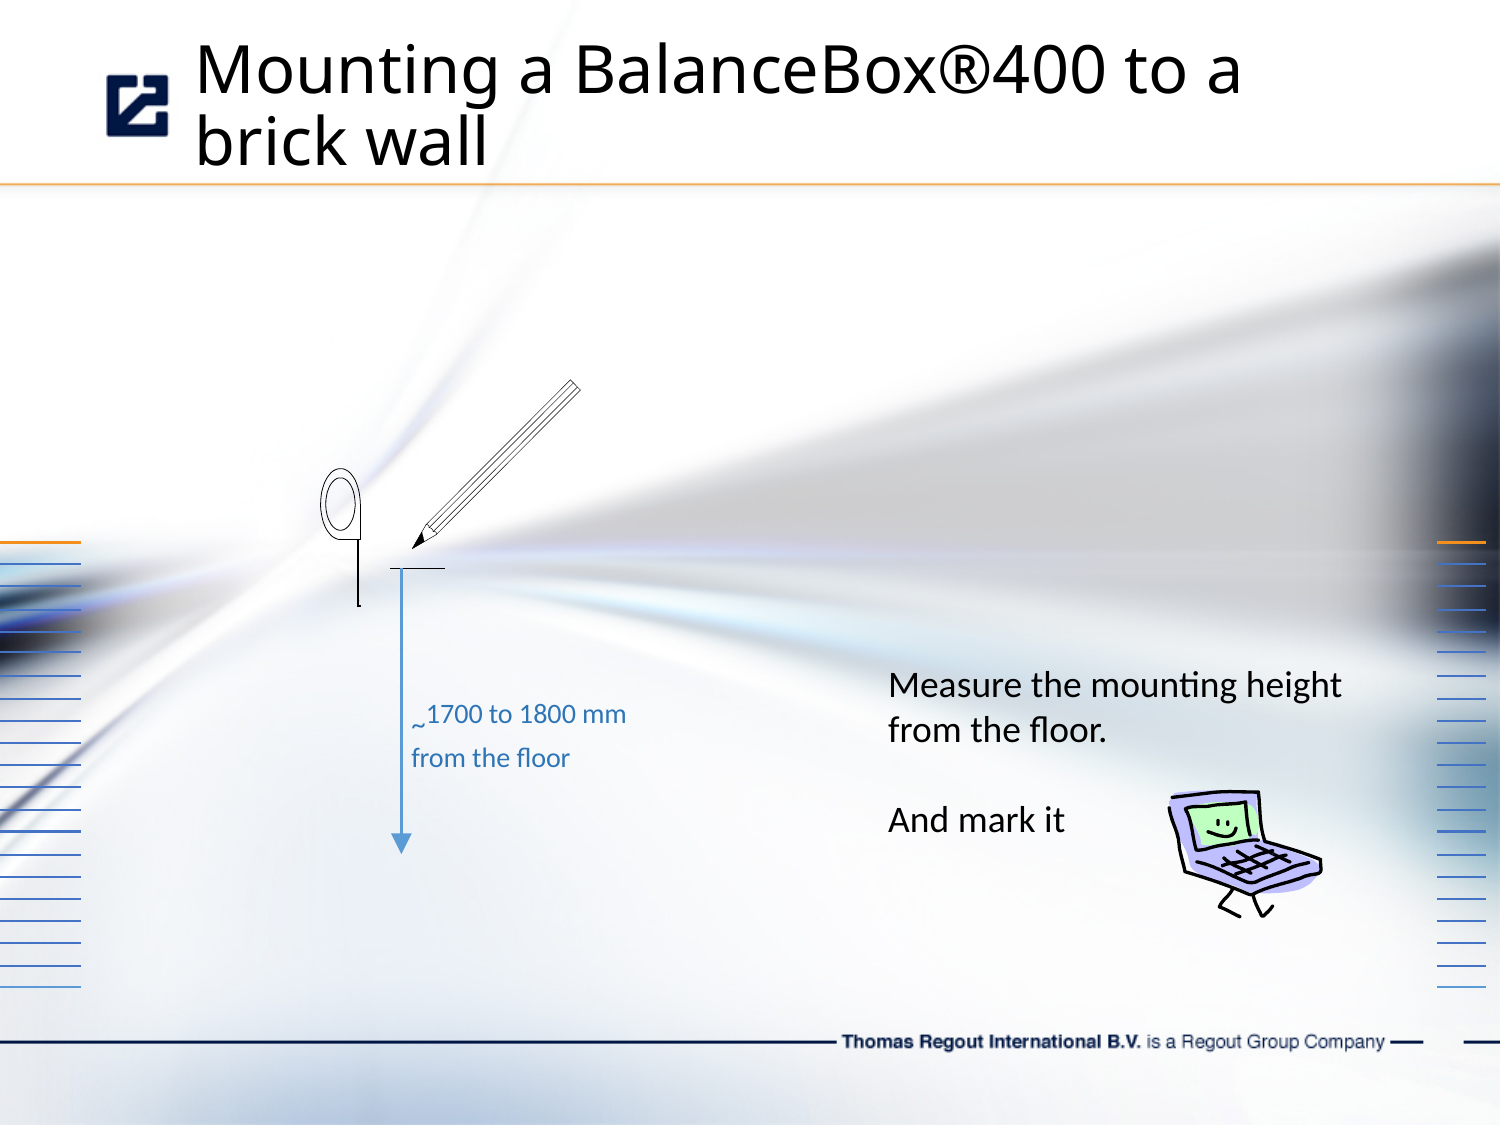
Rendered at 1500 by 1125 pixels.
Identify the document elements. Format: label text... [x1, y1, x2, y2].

picture [0, 0, 1500, 1125]
text_box Mounting a BalanceBox®400 to a brick wall [179, 30, 1402, 185]
text_box Measure the mounting height from the floor. And mark it [873, 652, 1397, 1005]
text_box ~1700 to 1800 mm from the floor [403, 665, 642, 781]
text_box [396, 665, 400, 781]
